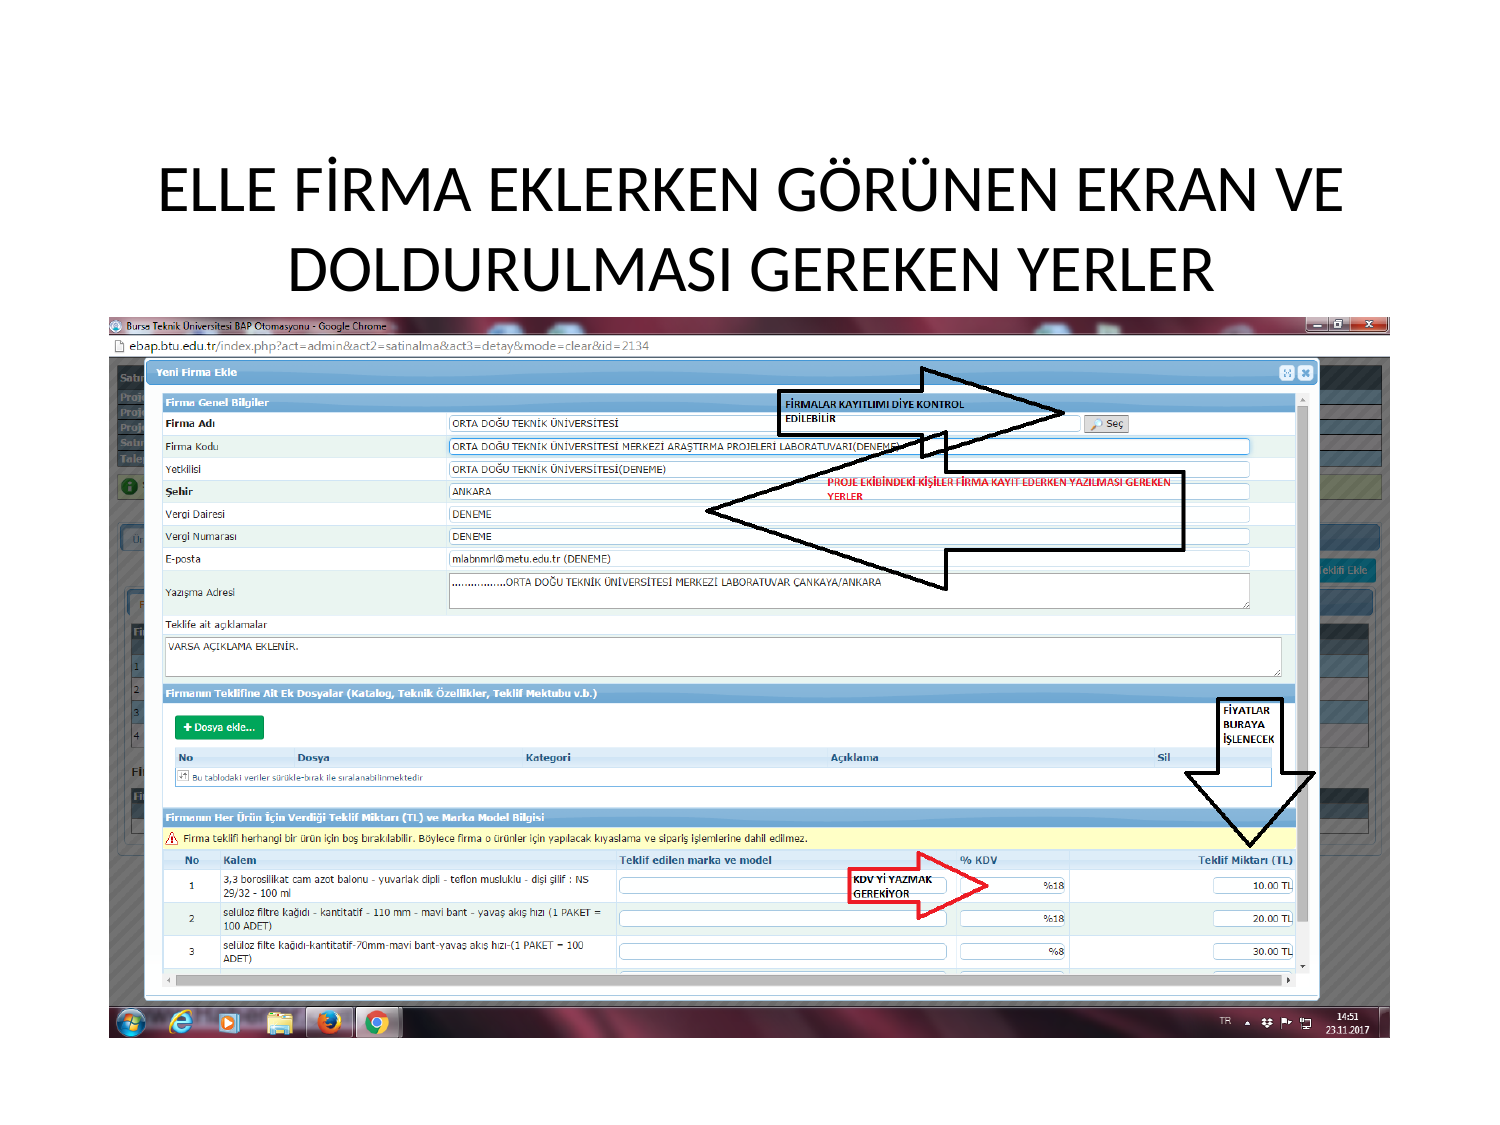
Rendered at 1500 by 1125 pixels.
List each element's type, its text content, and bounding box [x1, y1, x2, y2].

title ELLE FİRMA EKLERKEN GÖRÜNEN EKRAN VE DOLDURULMASI GEREKEN YERLER [76, 149, 1427, 301]
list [109, 317, 1391, 1038]
